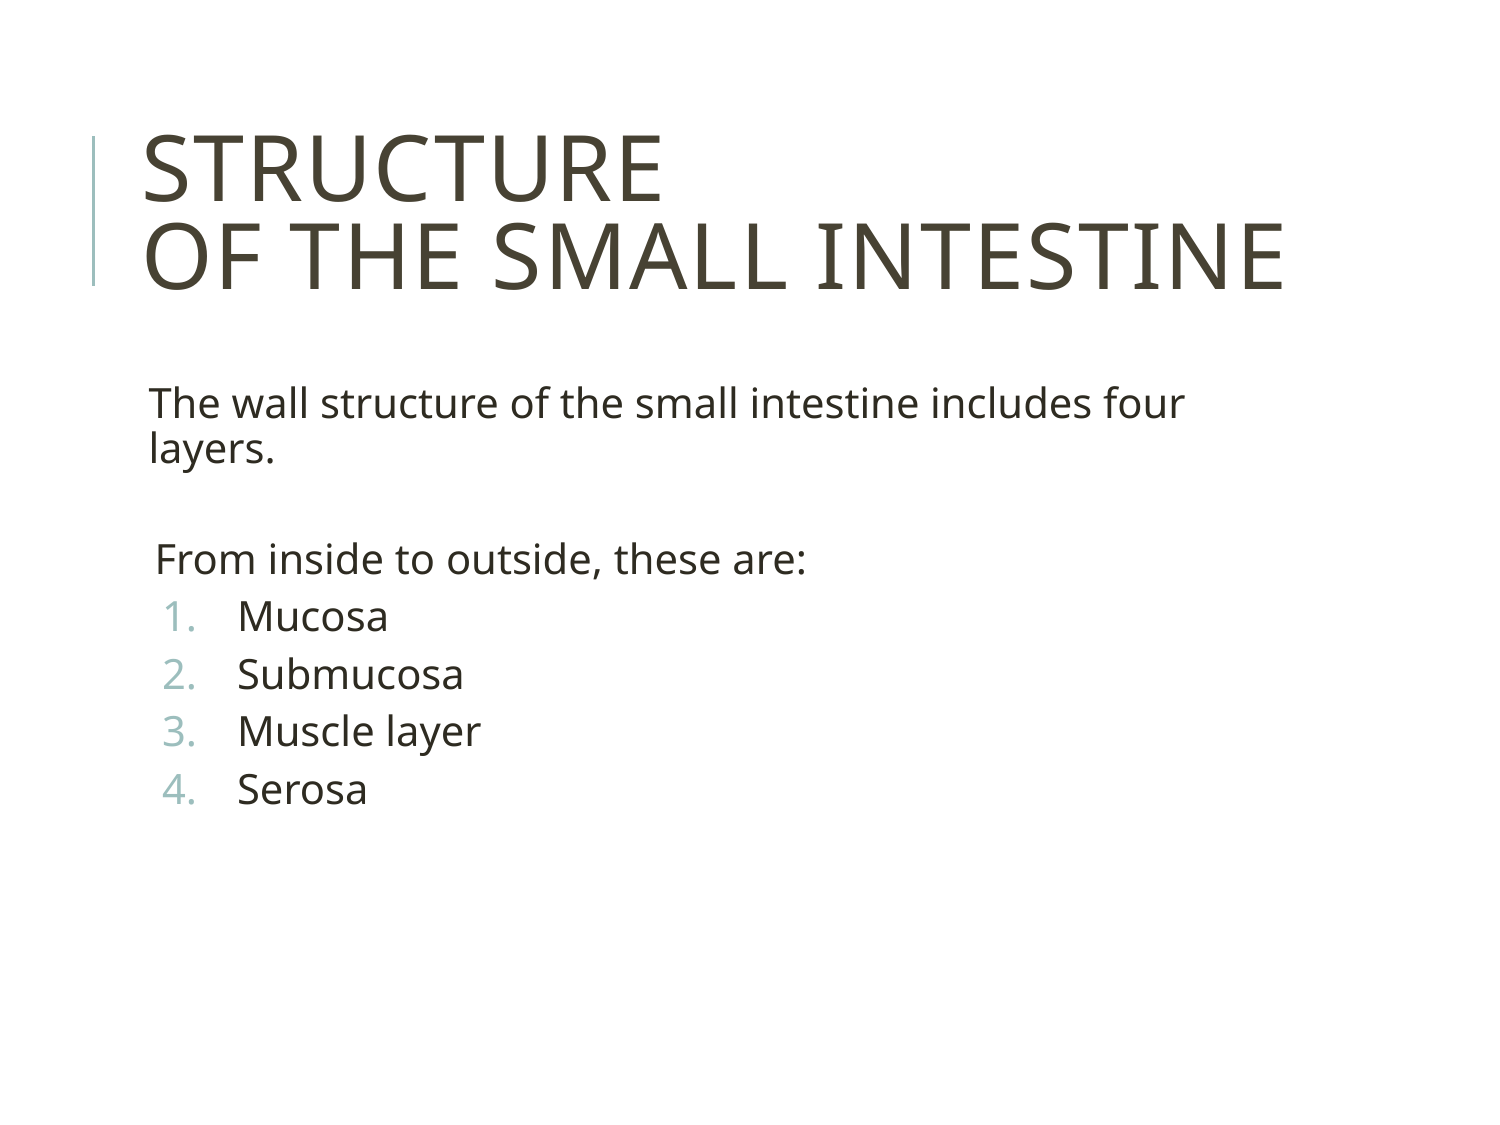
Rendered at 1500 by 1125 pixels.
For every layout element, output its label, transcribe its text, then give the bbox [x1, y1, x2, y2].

title STRUCTURE of the small intestine [126, 96, 1322, 342]
list The wall structure of the small intestine includes four layers. From inside to outside, these are: Mucosa Submucosa Muscle layer Serosa [126, 375, 1322, 1035]
